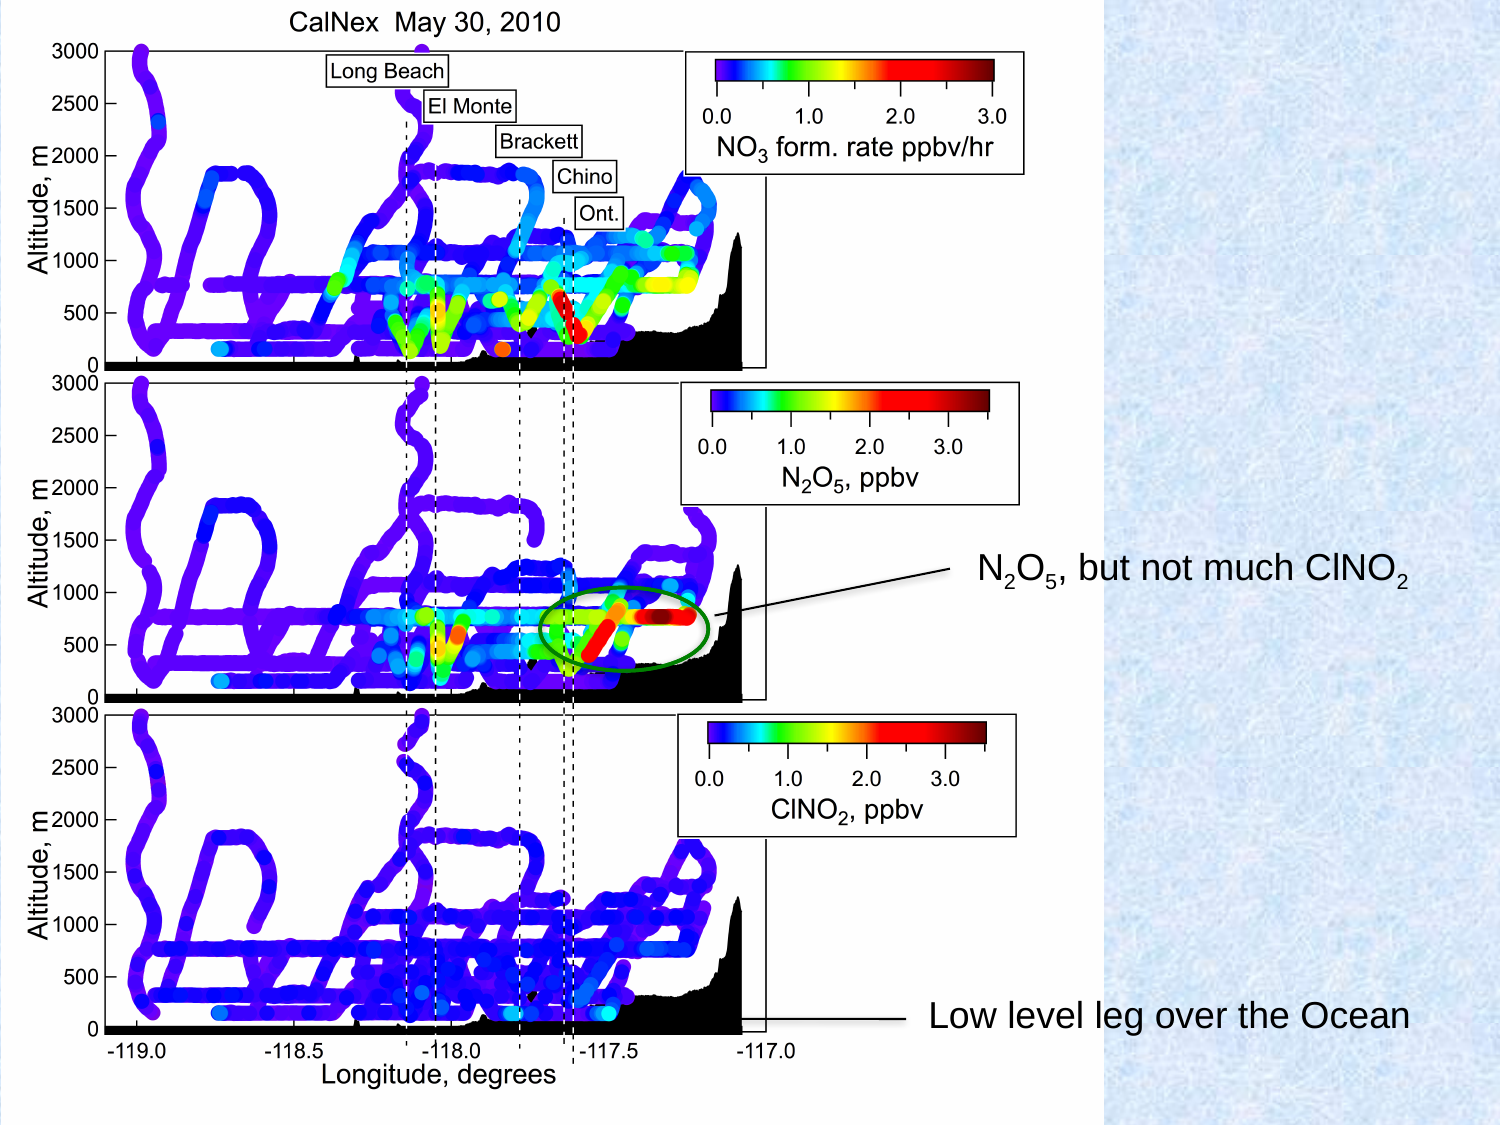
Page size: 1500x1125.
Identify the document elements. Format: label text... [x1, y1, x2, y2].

picture [0, 0, 1500, 1125]
text_box N2O5, but not much ClNO2 [1108, 535, 1424, 602]
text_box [714, 568, 951, 616]
text_box Low level leg over the Ocean [1108, 983, 1426, 1043]
